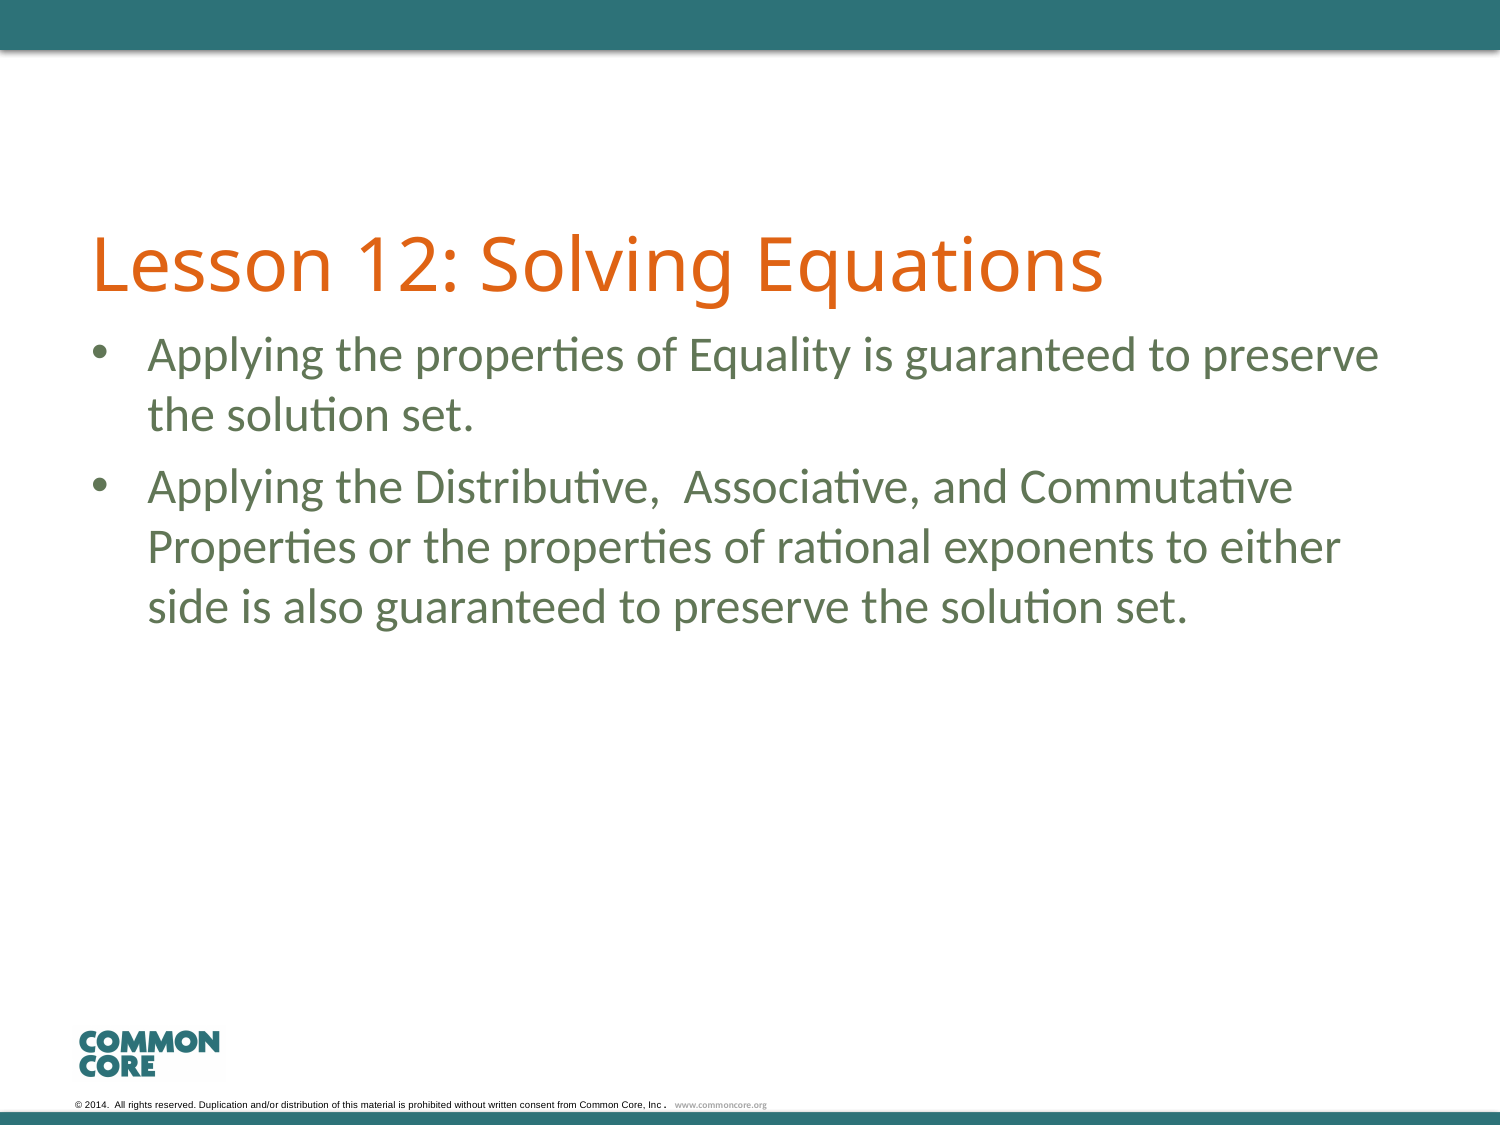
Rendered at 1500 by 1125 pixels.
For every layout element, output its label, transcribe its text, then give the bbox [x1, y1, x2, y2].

list Applying the properties of Equality is guaranteed to preserve the solution set. Applying the Distributive, Associative, and Commutative Properties or the properties of rational exponents to either side is also guaranteed to preserve the solution set. [75, 313, 1425, 974]
picture [72, 1025, 226, 1082]
title Lesson 12: Solving Equations [75, 178, 1425, 313]
